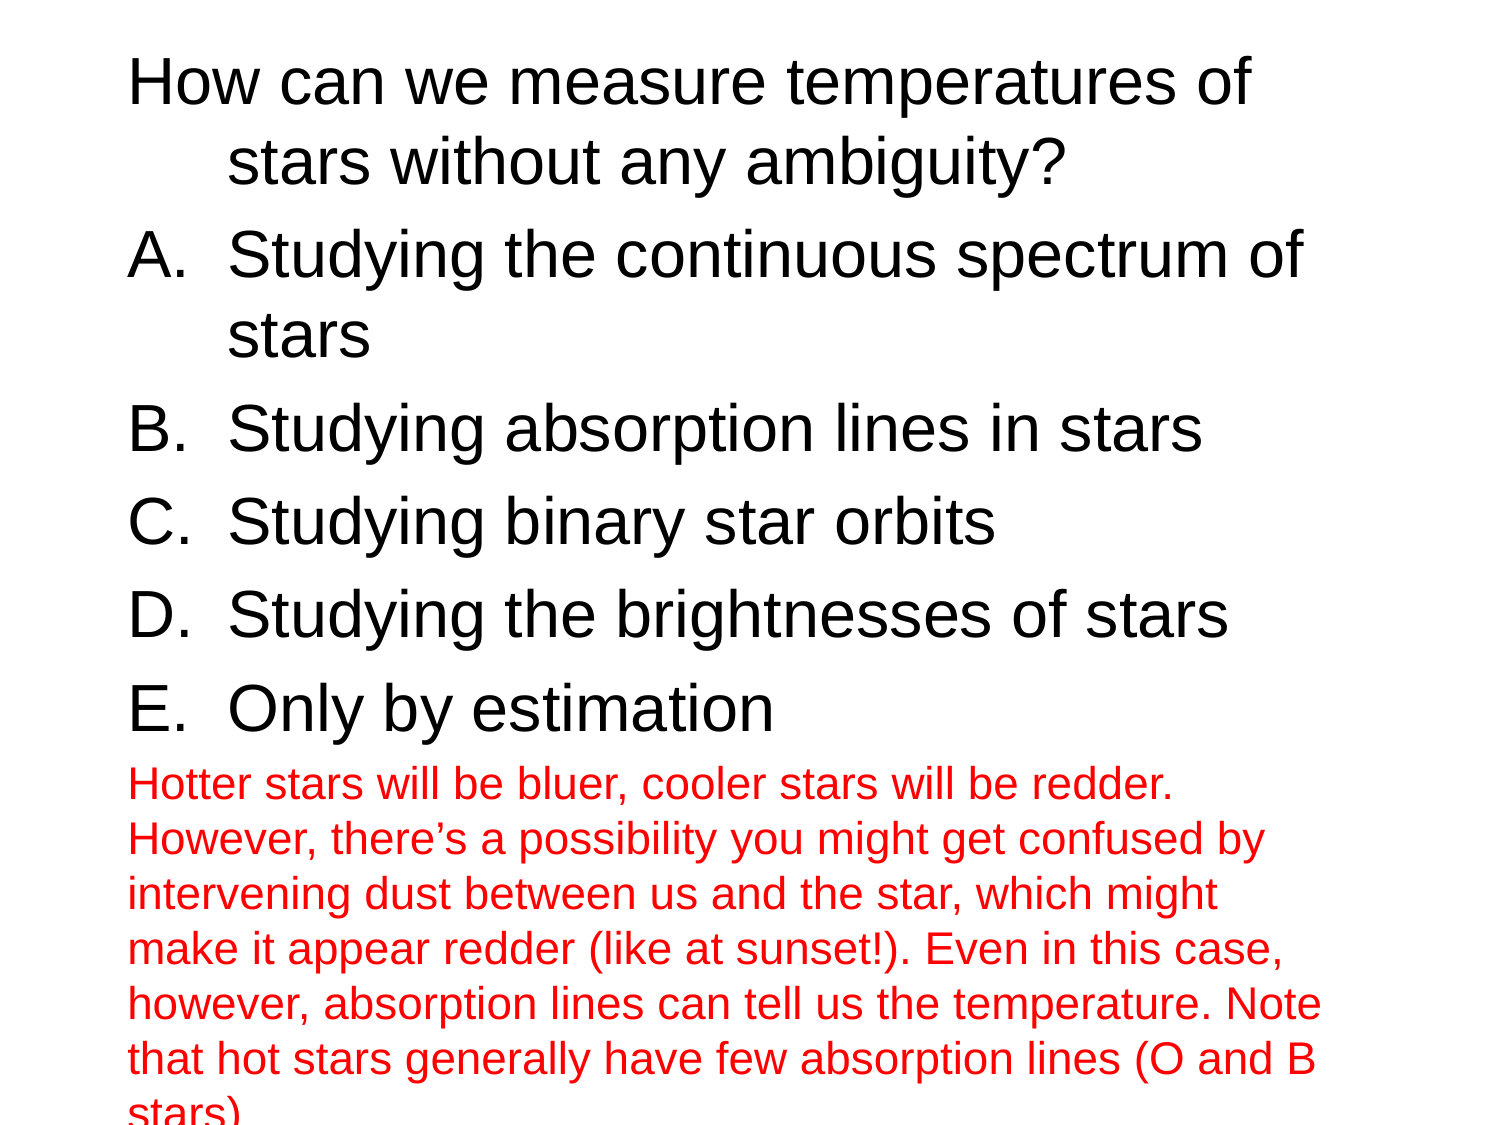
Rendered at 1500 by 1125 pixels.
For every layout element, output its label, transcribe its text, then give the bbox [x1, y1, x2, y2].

text_box Hotter stars will be bluer, cooler stars will be redder. However, there’s a possibility you might get confused by intervening dust between us and the star, which might make it appear redder (like at sunset!). Even in this case, however, absorption lines can tell us the temperature. Note that hot stars generally have few absorption lines (O and B stars) [112, 746, 1348, 1125]
list How can we measure temperatures of stars without any ambiguity? Studying the continuous spectrum of stars Studying absorption lines in stars Studying binary star orbits Studying the brightnesses of stars Only by estimation [112, 30, 1388, 706]
